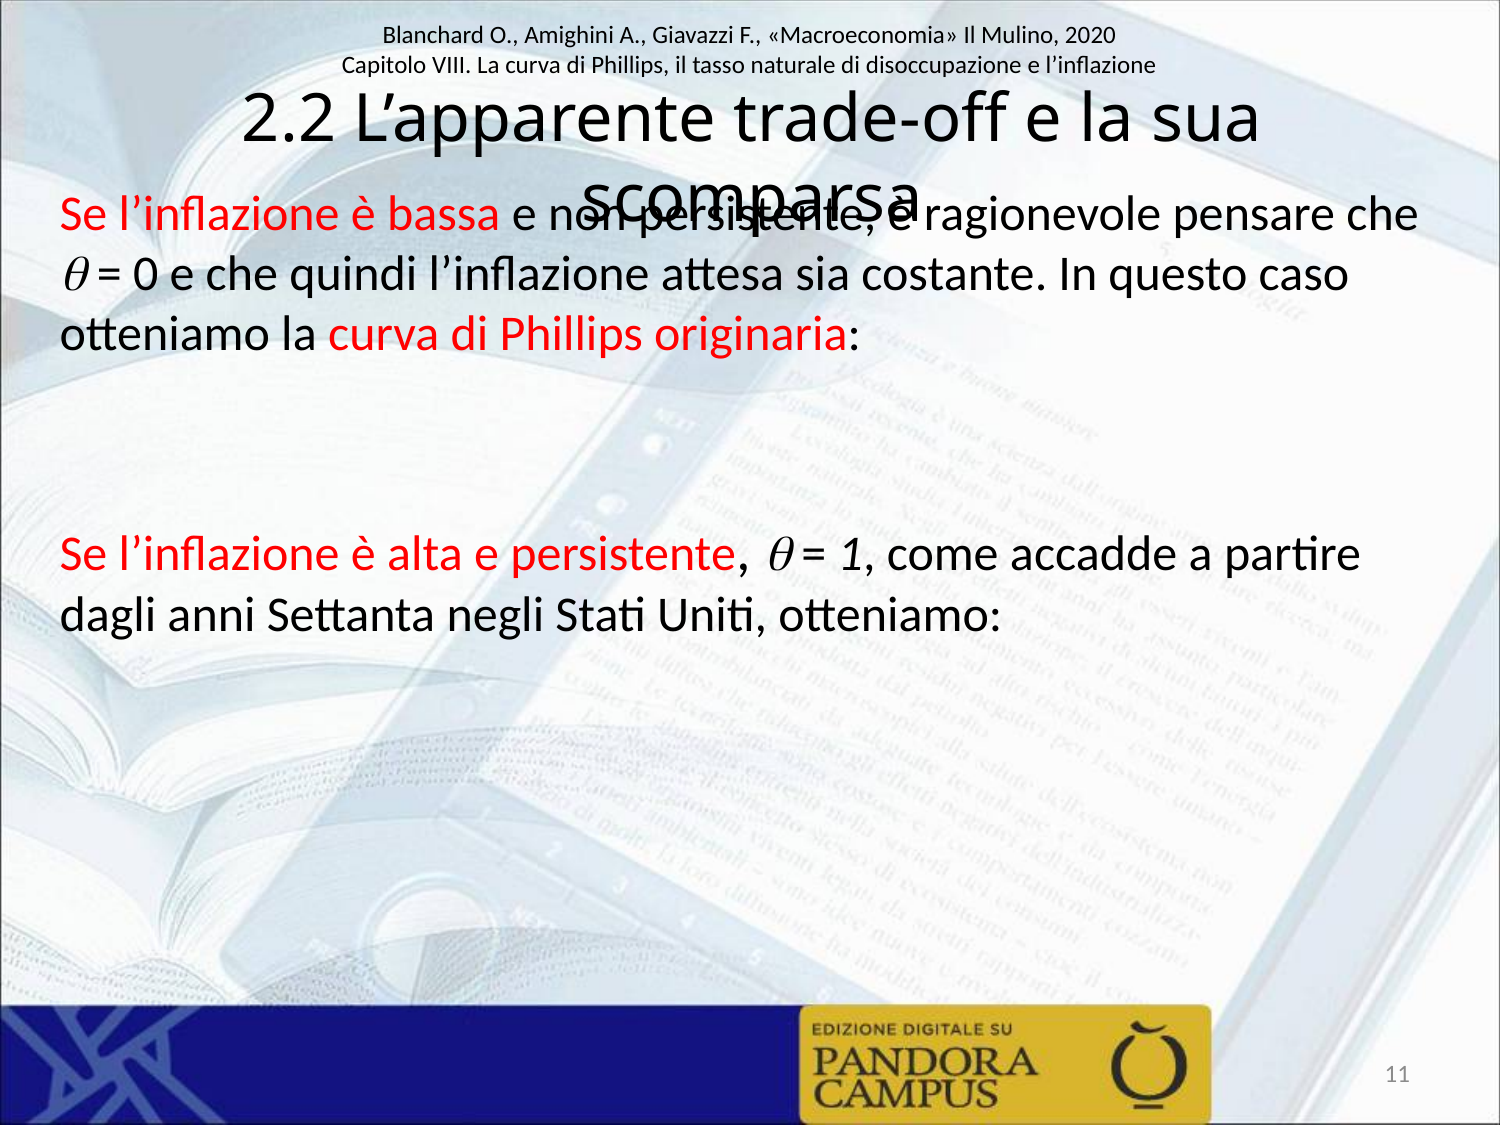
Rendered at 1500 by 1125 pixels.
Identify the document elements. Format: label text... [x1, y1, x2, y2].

slide_number 11 [1074, 1042, 1425, 1103]
picture [0, 0, 1500, 1125]
title 2.2 L’apparente trade-off e la sua scomparsa [77, 67, 1428, 255]
